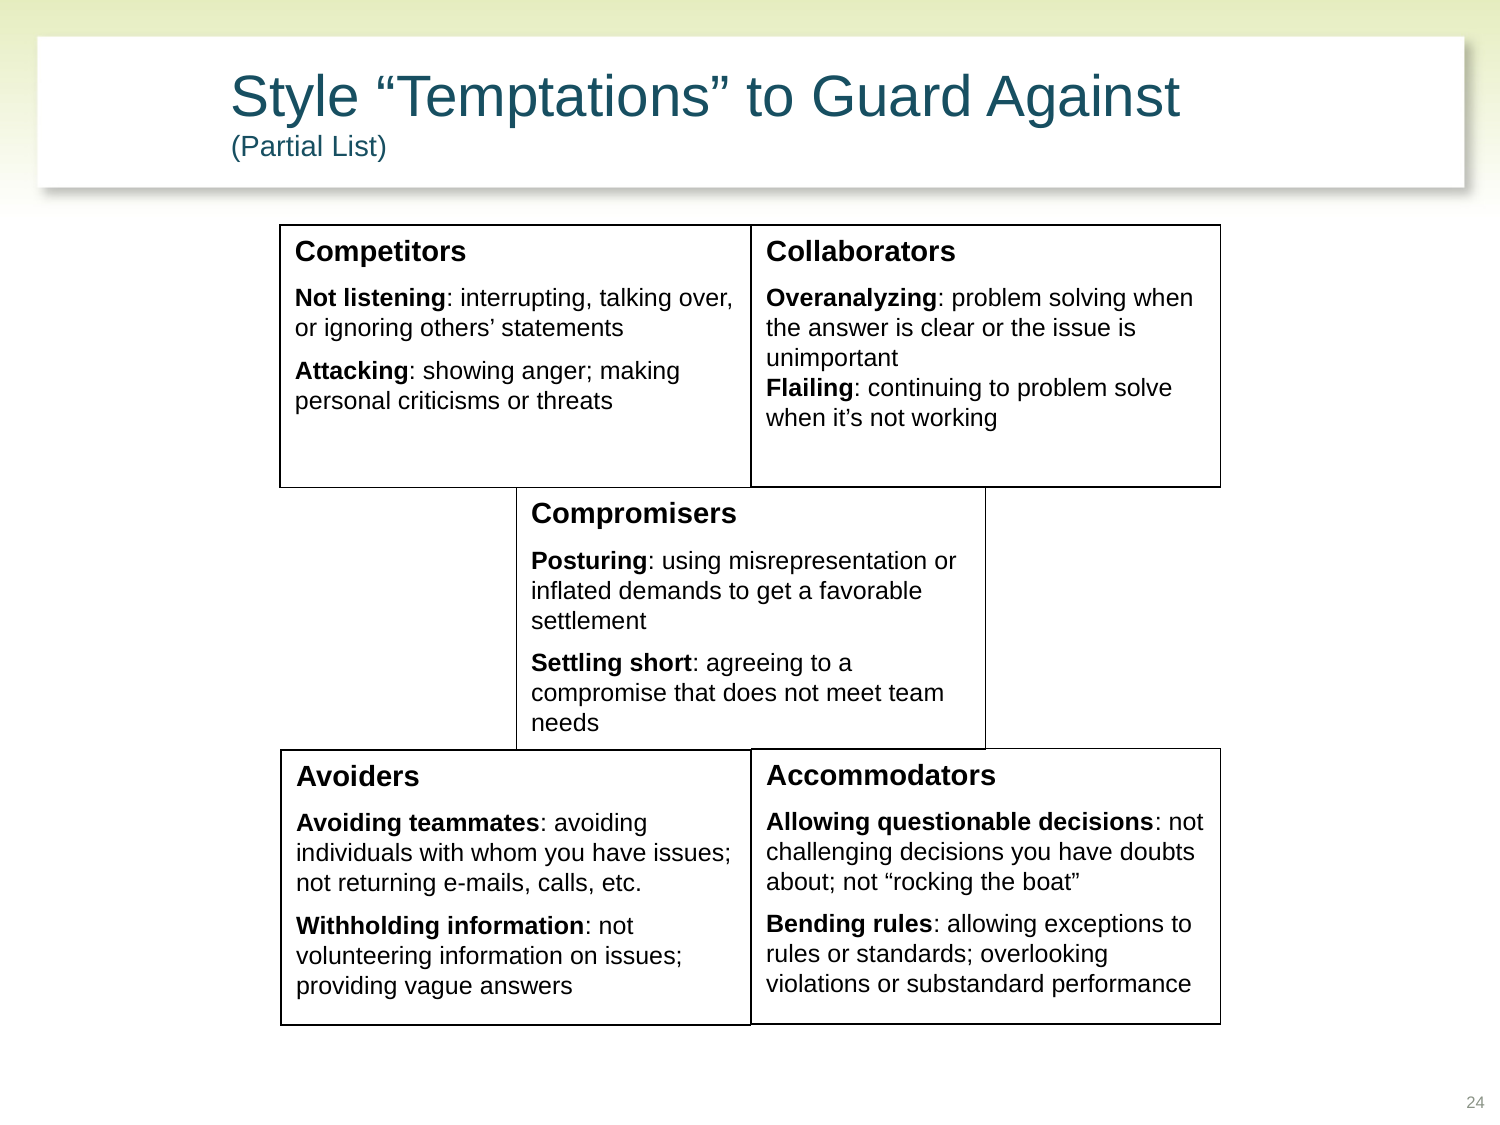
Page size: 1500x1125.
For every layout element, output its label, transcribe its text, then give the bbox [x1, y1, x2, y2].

picture [0, 0, 1500, 219]
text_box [279, 224, 1221, 1026]
title Style “Temptations” to Guard Against (Partial List) [215, 33, 1461, 188]
slide_number 24 [1350, 1084, 1500, 1125]
